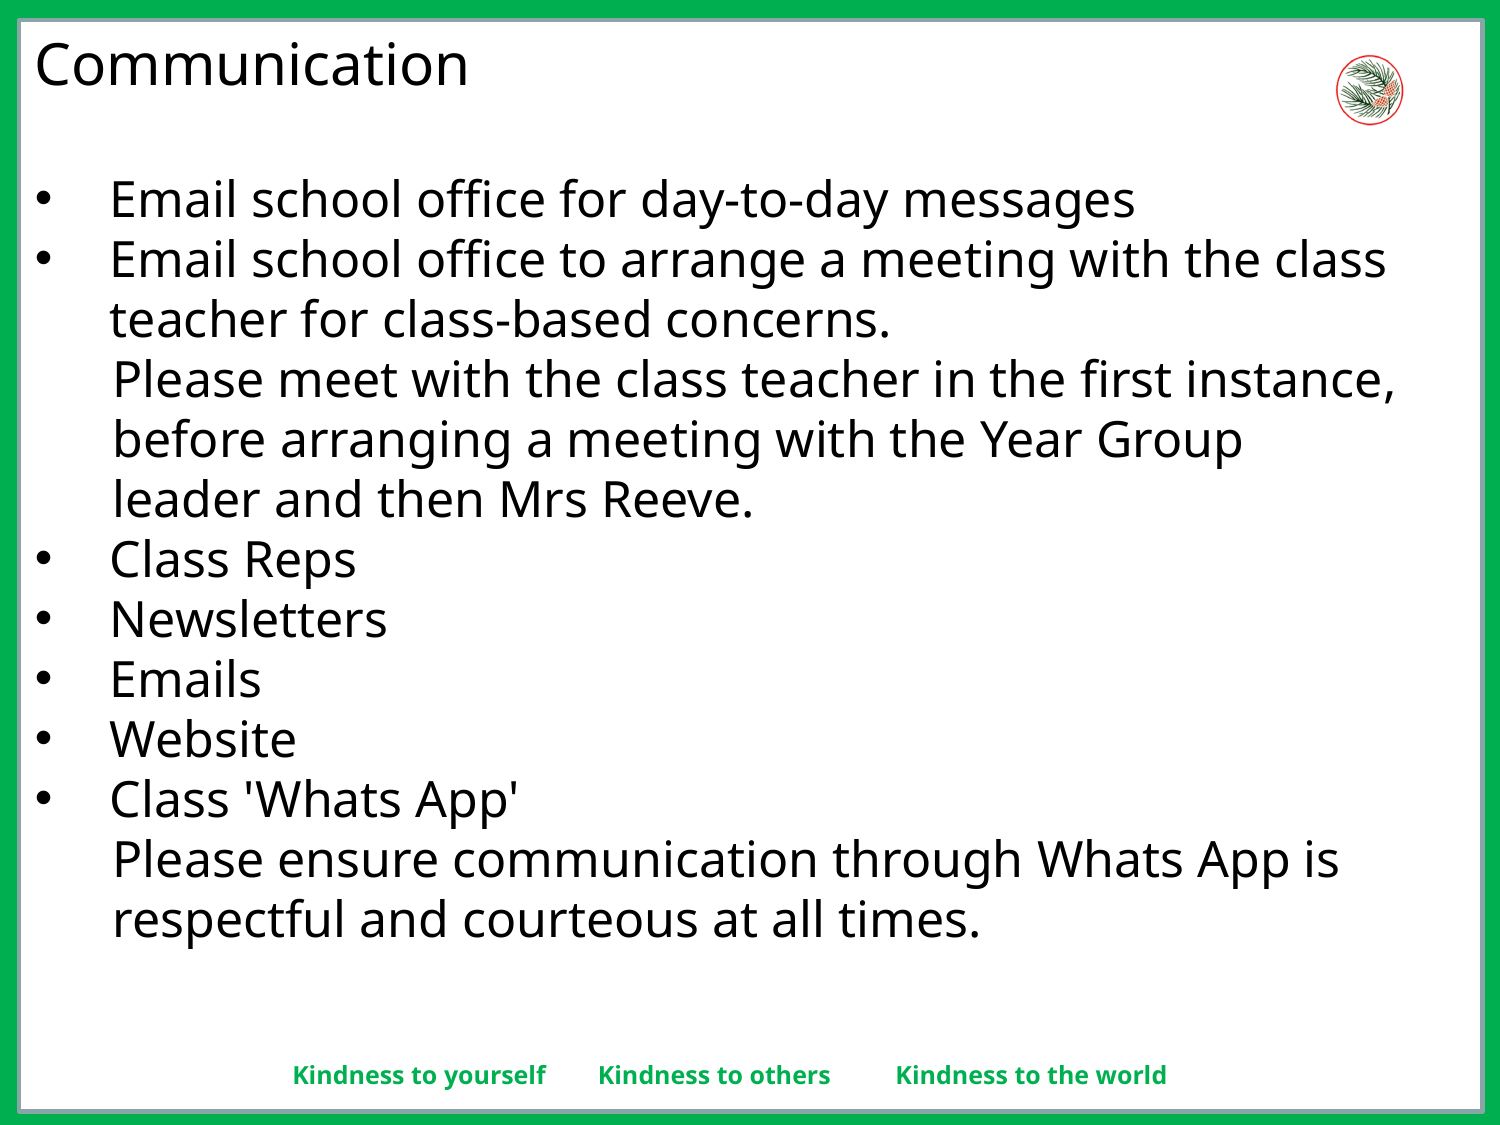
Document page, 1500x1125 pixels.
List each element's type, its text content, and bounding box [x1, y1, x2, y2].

text_box [17, 18, 1485, 1114]
text_box Kindness to yourself Kindness to others Kindness to the world [277, 1052, 1223, 1098]
picture [1303, 39, 1435, 142]
text_box Communication Email school office for day-to-day messages Email school office to arrange a meeting with the class teacher for class-based concerns. Please meet with the class teacher in the first instance, before arranging a meeting with the Year Group leader and then Mrs Reeve. Class Reps Newsletters Emails Website Class 'Whats App' Please ensure communication through Whats App is respectful and courteous at all times. [19, 19, 1483, 1025]
